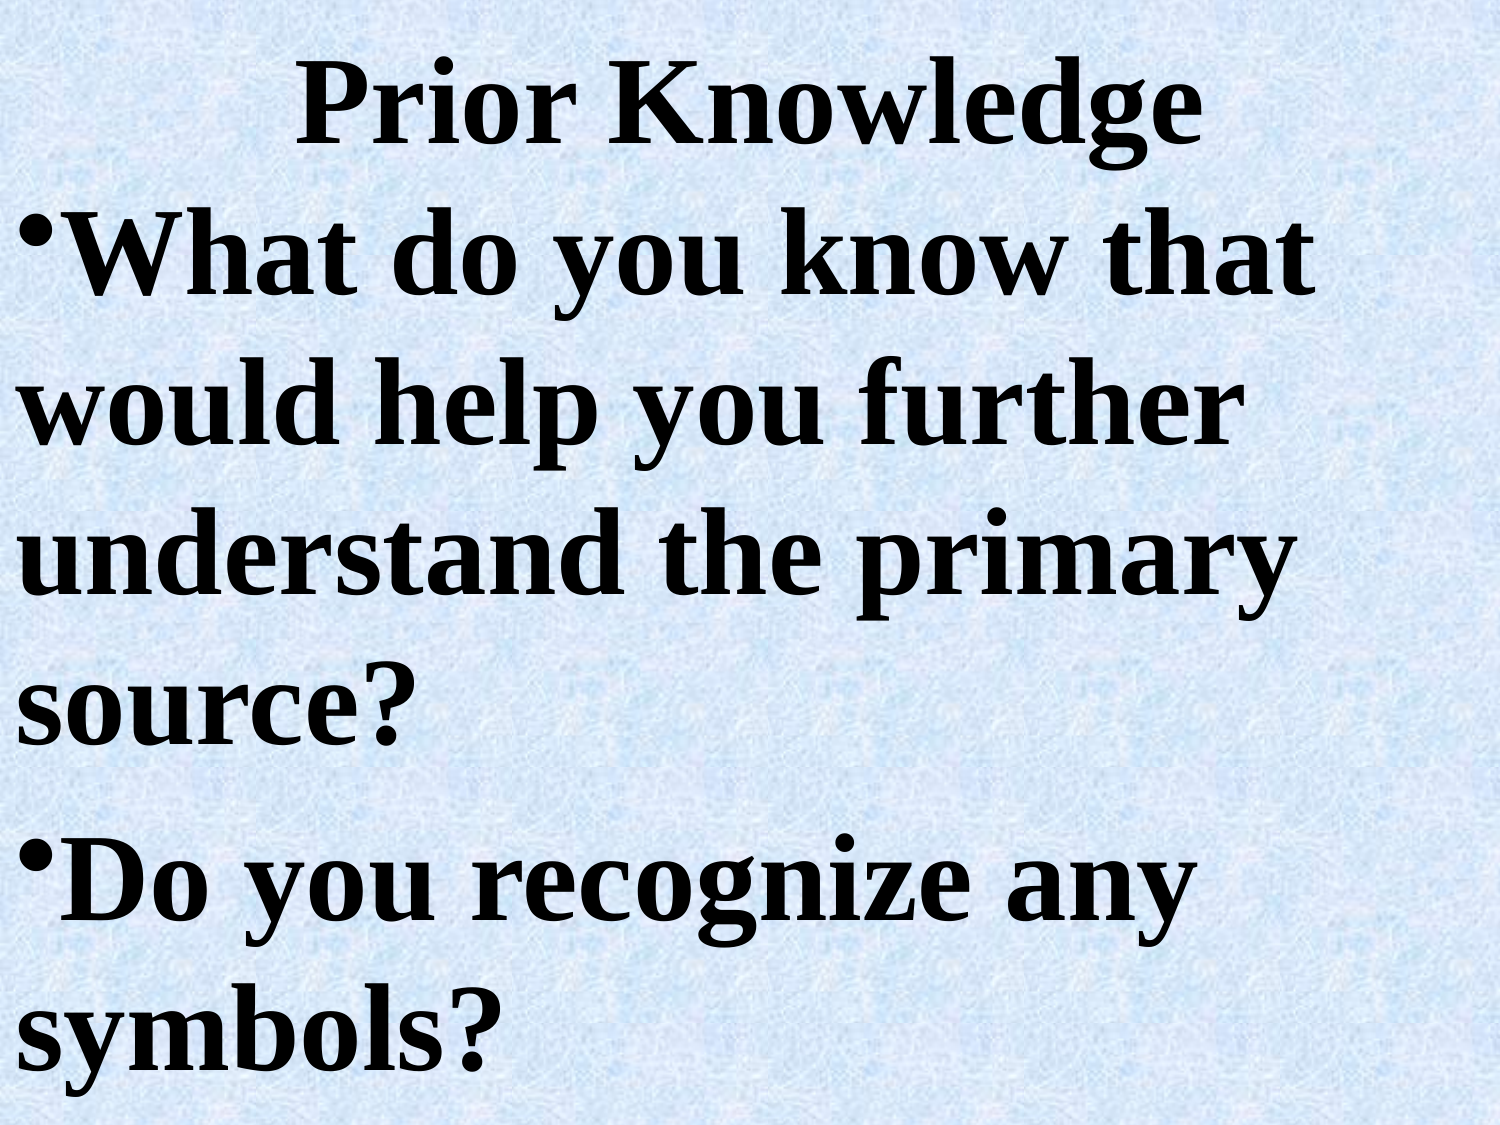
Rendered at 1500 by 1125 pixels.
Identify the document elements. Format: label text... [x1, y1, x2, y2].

picture [0, 450, 1500, 1125]
title Prior Knowledge [0, 0, 1500, 162]
subtitle What do you know that would help you further understand the primary source? Do you recognize any symbols? [0, 162, 1500, 450]
